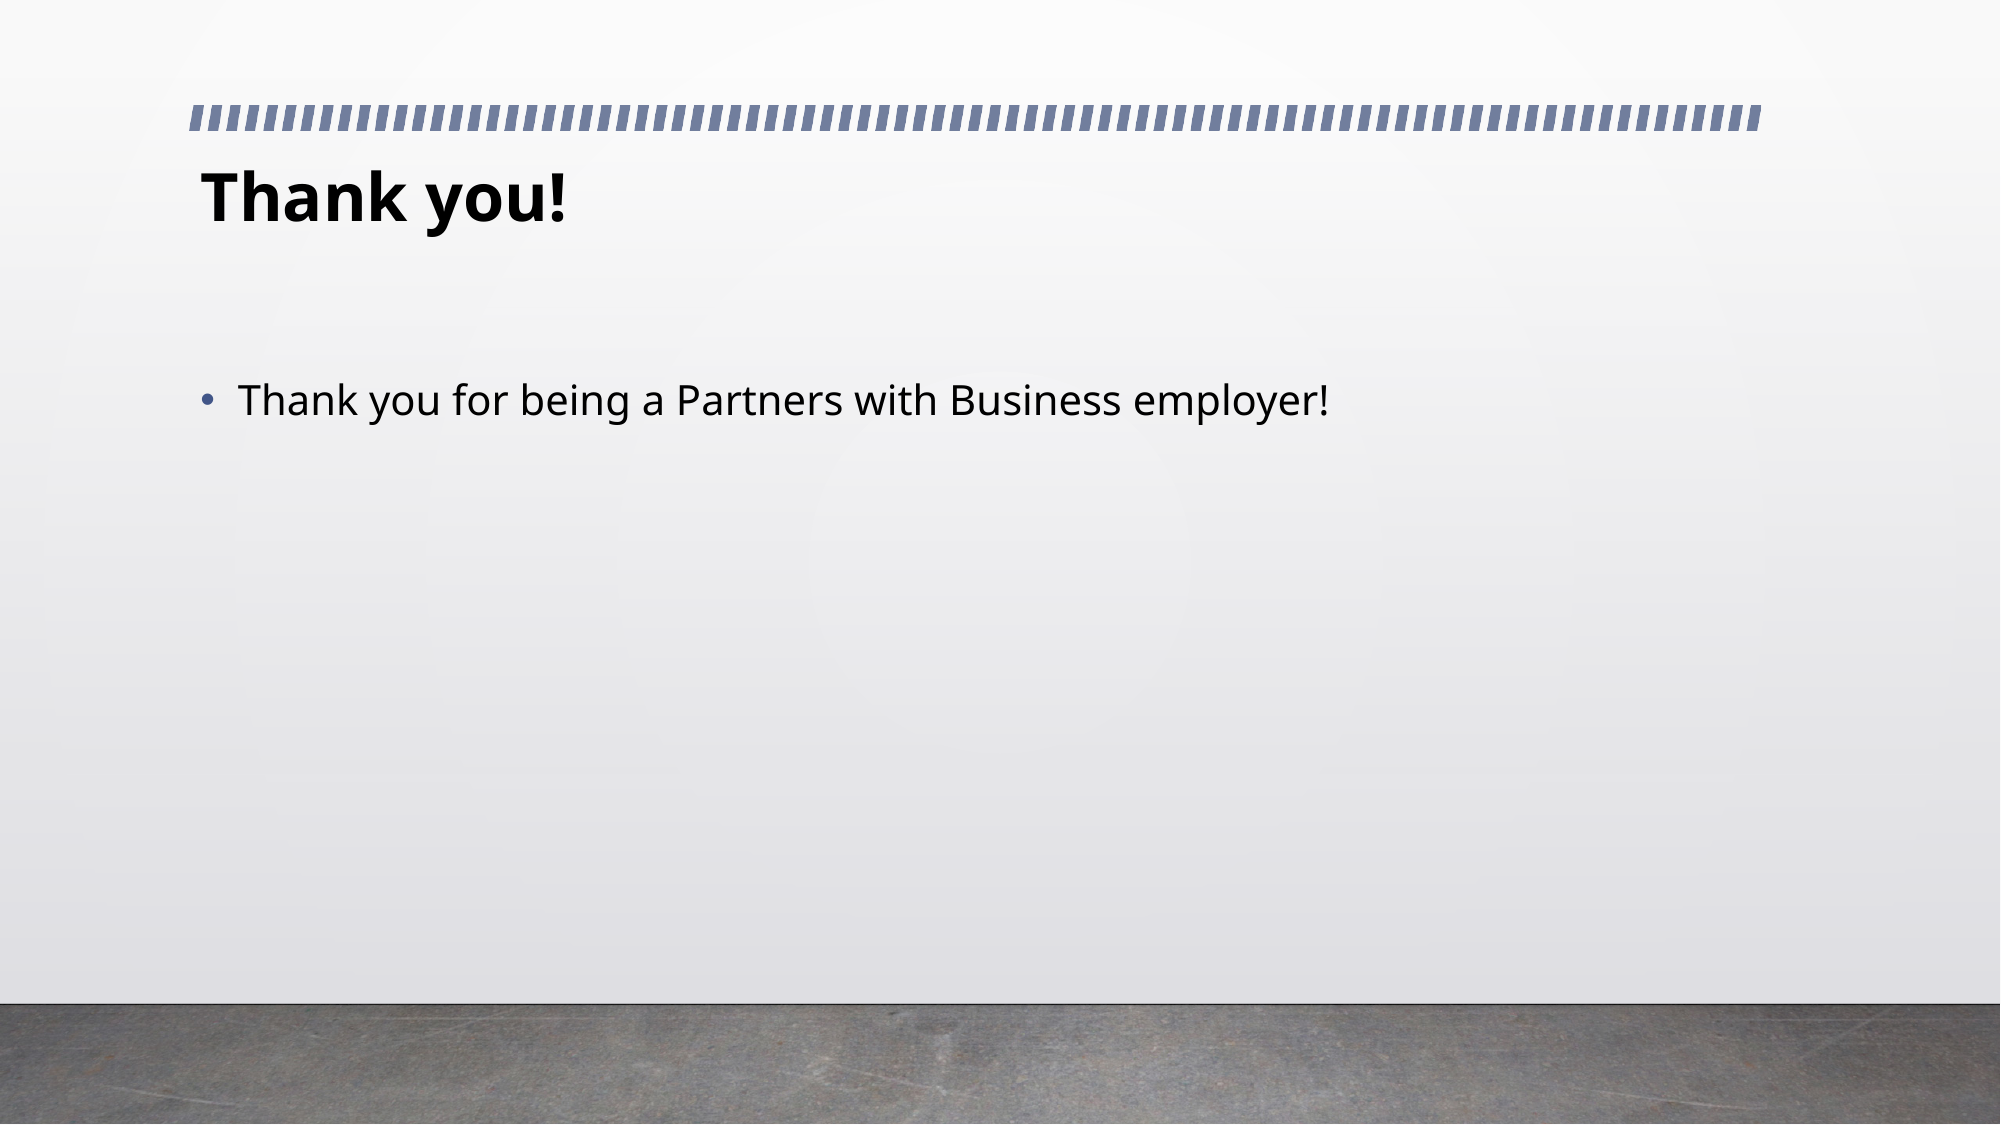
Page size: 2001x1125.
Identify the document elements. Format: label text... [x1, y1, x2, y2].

picture [0, 1004, 2000, 1124]
title Thank you! [185, 156, 1761, 329]
list Thank you for being a Partners with Business employer! [185, 356, 1761, 897]
